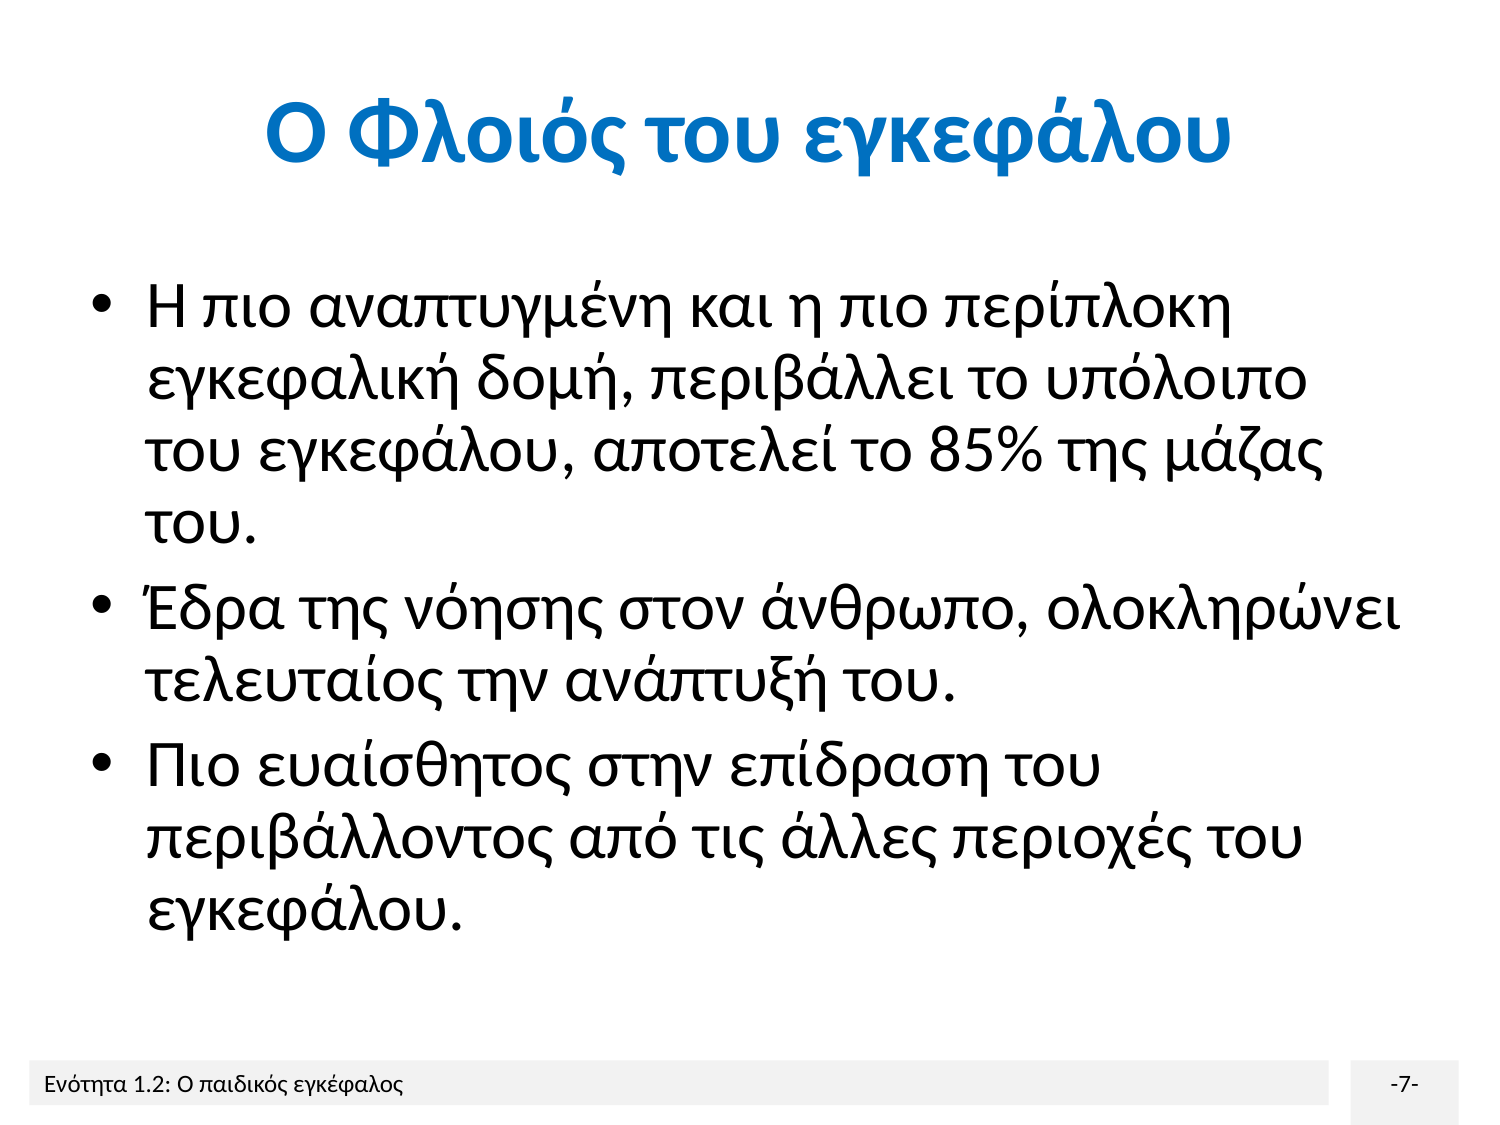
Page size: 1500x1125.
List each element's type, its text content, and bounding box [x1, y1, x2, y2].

list Η πιο αναπτυγμένη και η πιο περίπλοκη εγκεφαλική δομή, περιβάλλει το υπόλοιπο του εγκεφάλου, αποτελεί το 85% της μάζας του. Έδρα της νόησης στον άνθρωπο, ολοκληρώνει τελευταίος την ανάπτυξή του. Πιο ευαίσθητος στην επίδραση του περιβάλλοντος από τις άλλες περιοχές του εγκεφάλου. [75, 262, 1425, 1005]
title Ο Φλοιός του εγκεφάλου [75, 45, 1425, 207]
